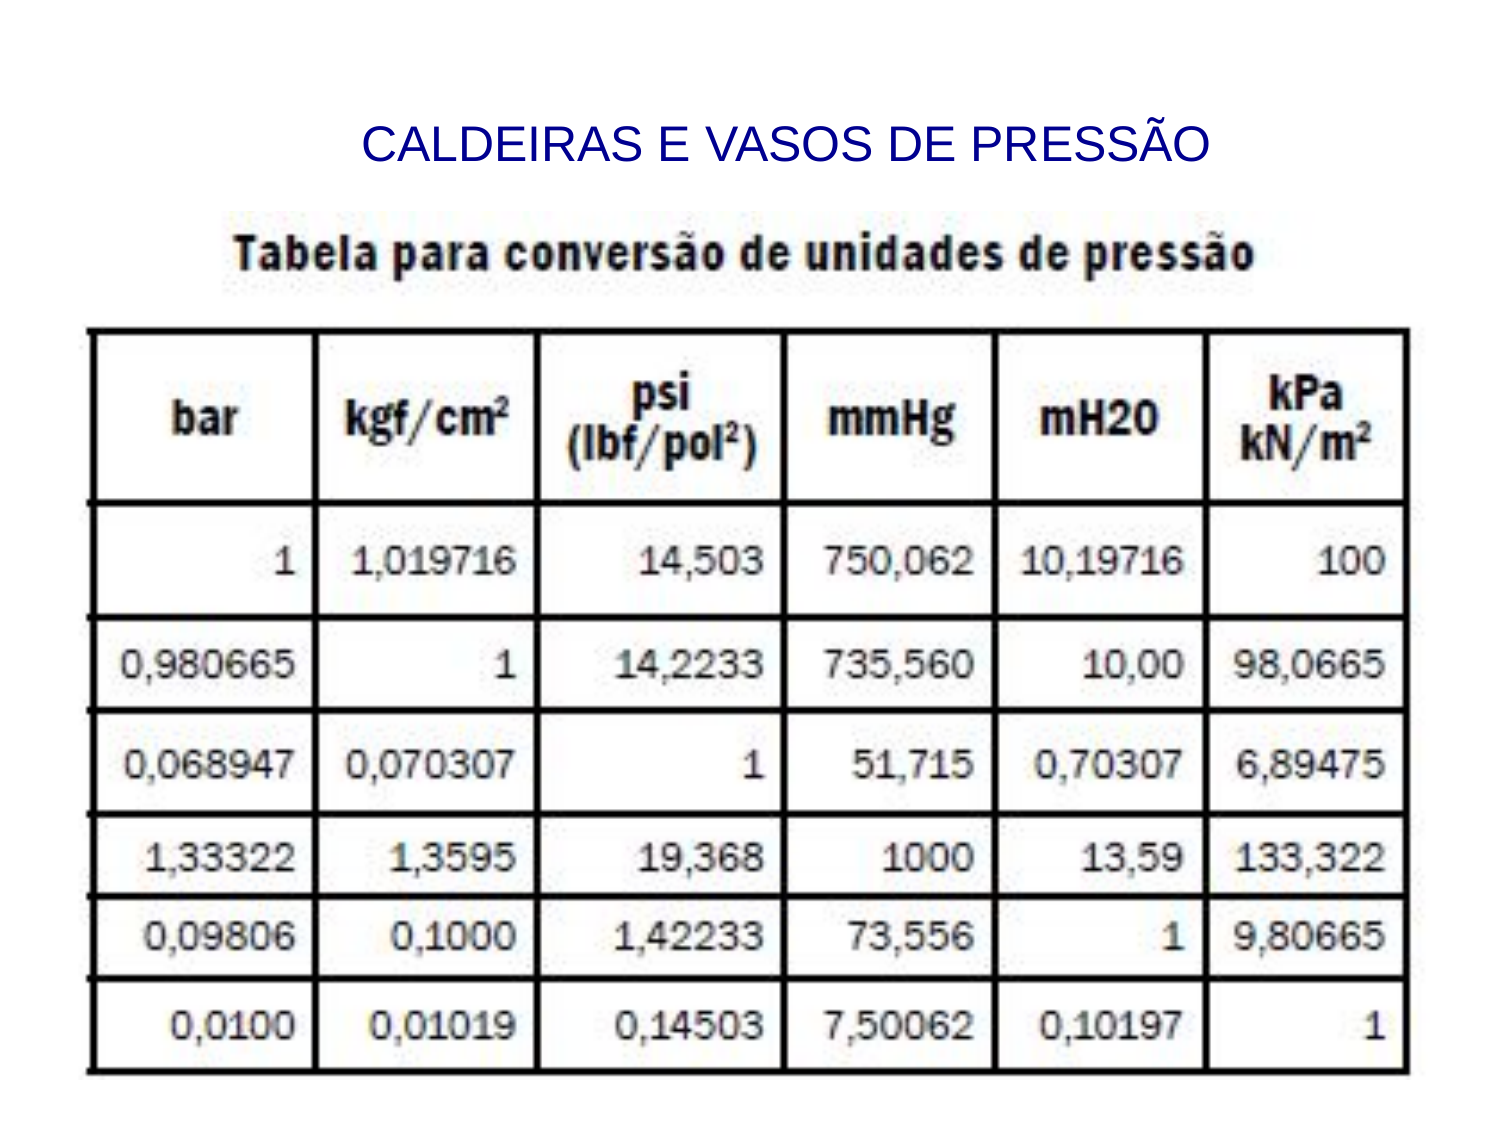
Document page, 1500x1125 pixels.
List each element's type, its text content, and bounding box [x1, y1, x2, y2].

text_box CALDEIRAS E VASOS DE PRESSÃO [346, 103, 1228, 179]
picture [52, 210, 1447, 1080]
